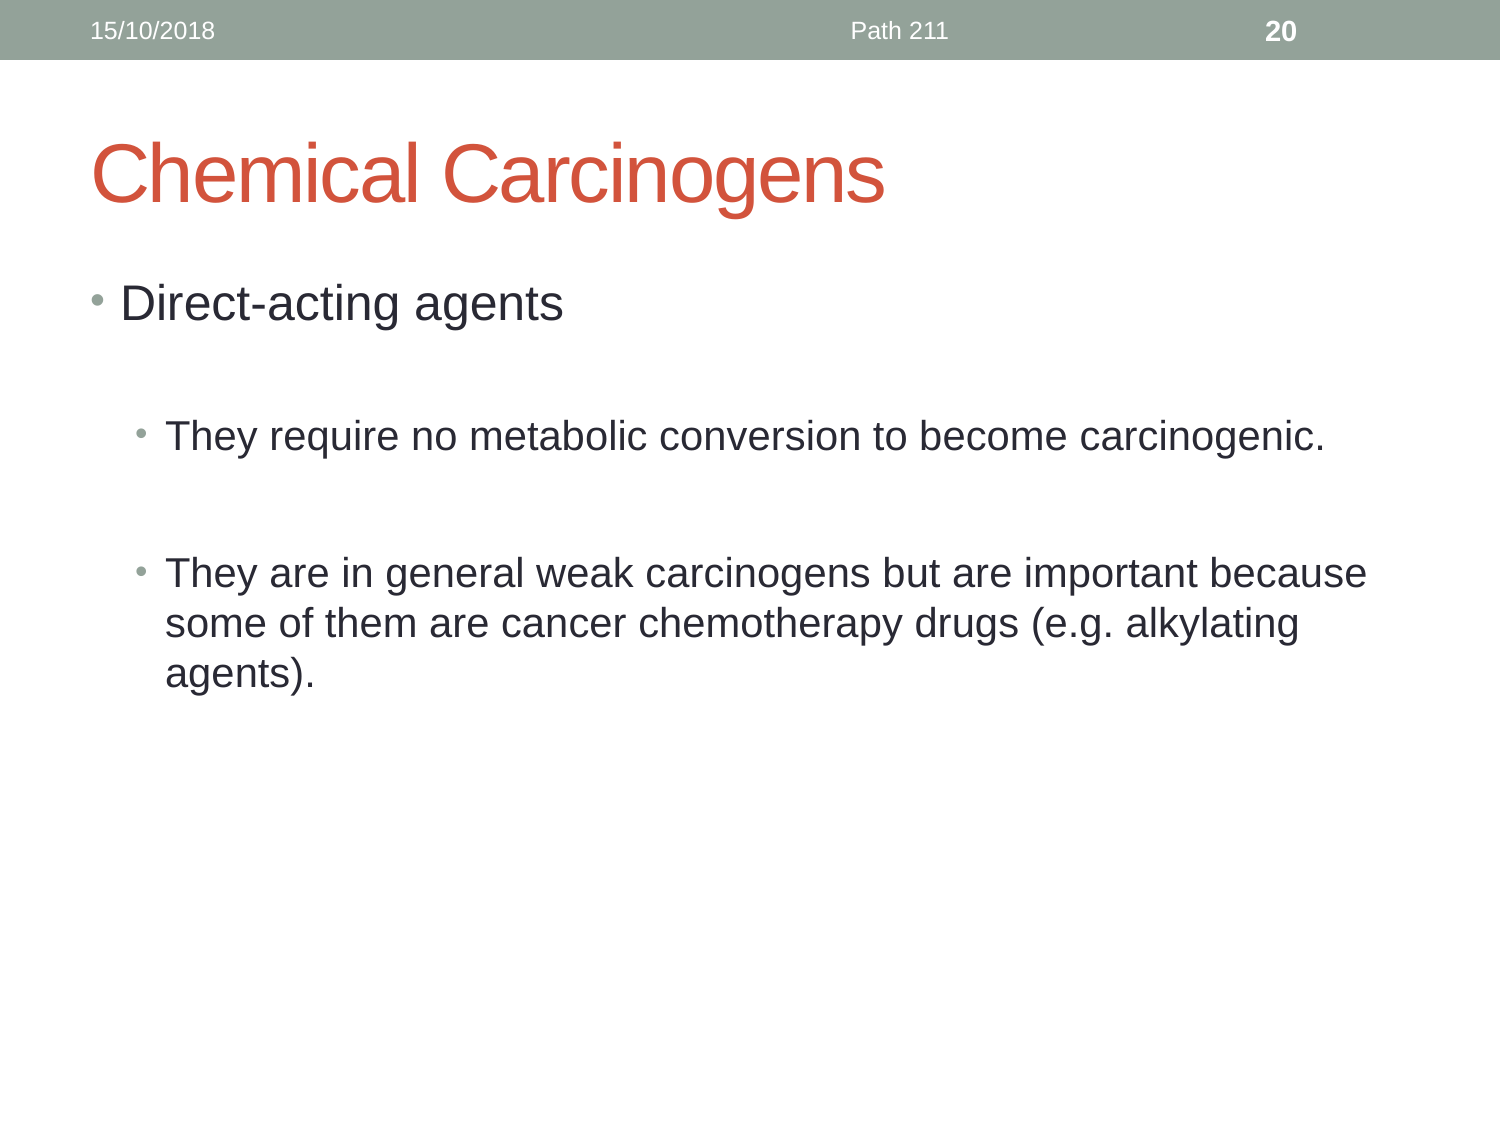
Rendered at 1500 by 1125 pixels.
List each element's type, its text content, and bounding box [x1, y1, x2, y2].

slide_number 20 [1250, 3, 1425, 57]
footer Path 211 [562, 3, 1238, 57]
title Chemical Carcinogens [75, 87, 1425, 250]
list Direct-acting agents They require no metabolic conversion to become carcinogenic. They are in general weak carcinogens but are important because some of them are cancer chemotherapy drugs (e.g. alkylating agents). [75, 262, 1425, 1063]
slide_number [75, 3, 550, 57]
